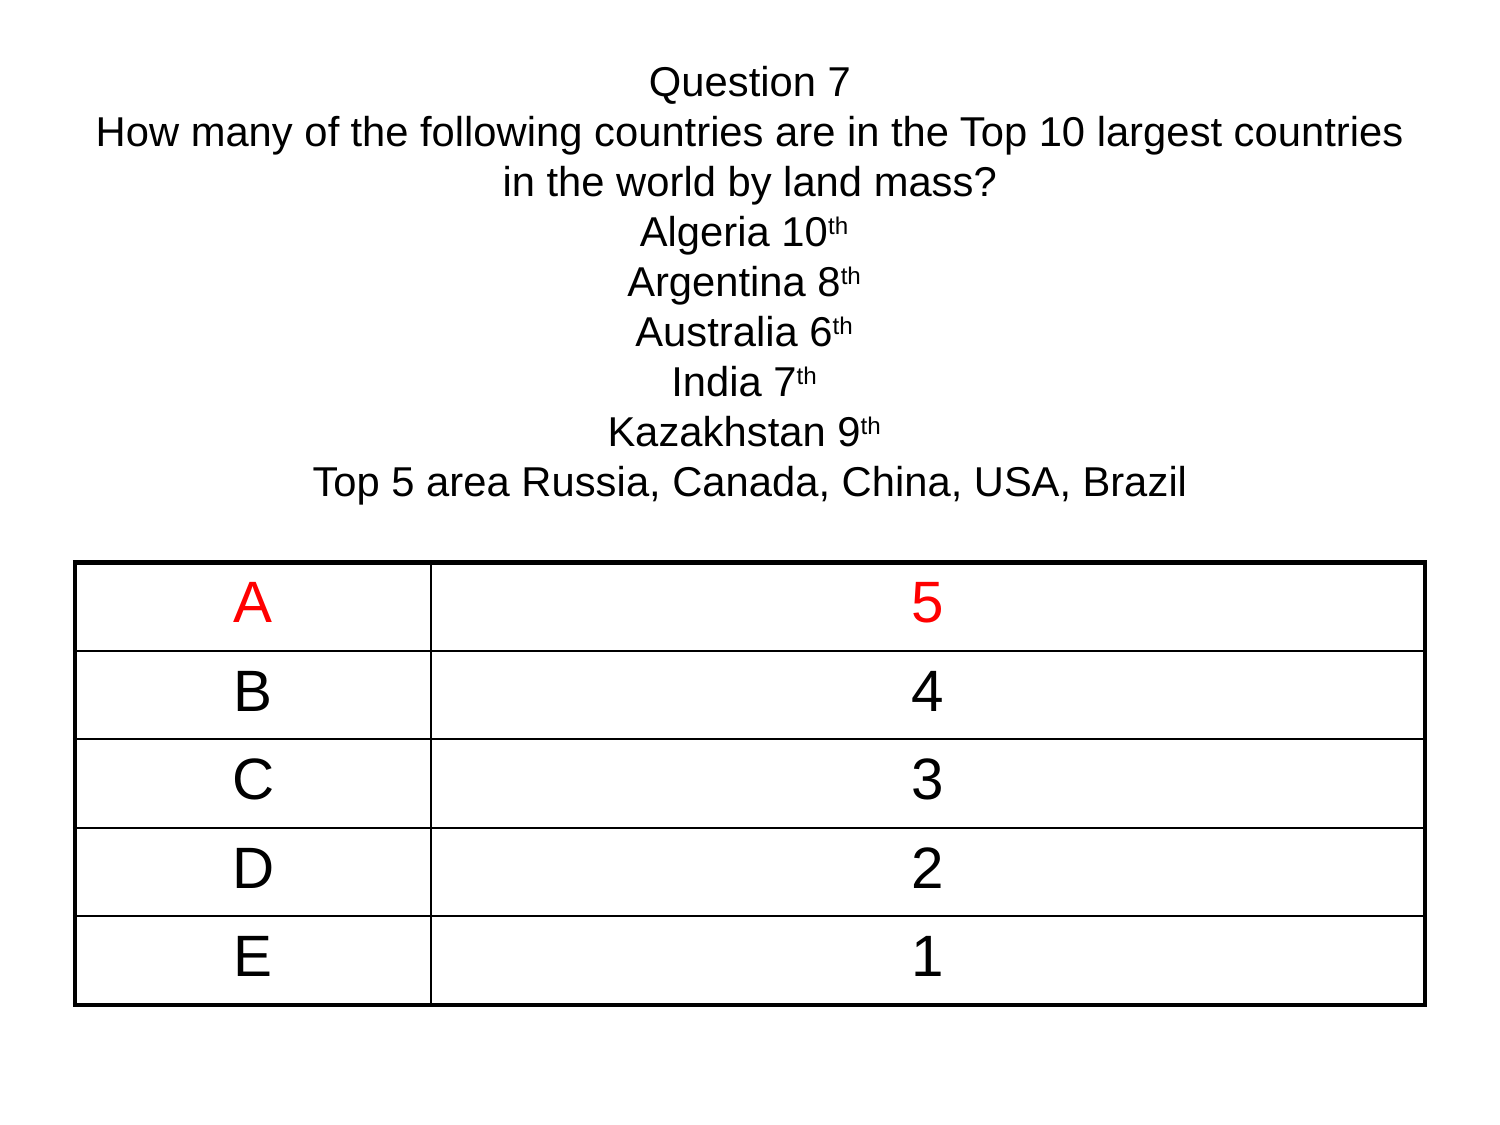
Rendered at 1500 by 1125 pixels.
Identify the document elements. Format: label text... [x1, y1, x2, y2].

table_cell D [77, 829, 430, 915]
table_cell 4 [432, 652, 1423, 738]
table_cell 3 [432, 740, 1423, 827]
table_cell B [77, 652, 430, 738]
table_cell 1 [432, 917, 1423, 1003]
table_cell 2 [432, 829, 1423, 915]
title Question 7 How many of the following countries are in the Top 10 largest countries in the world by land mass? Algeria 10th Argentina 8th Australia 6th India 7th Kazakhstan 9th Top 5 area Russia, Canada, China, USA, Brazil [75, 45, 1425, 516]
table_header A [77, 565, 430, 650]
table_header 5 [432, 565, 1423, 650]
table_cell C [77, 740, 430, 827]
table_cell E [77, 917, 430, 1003]
